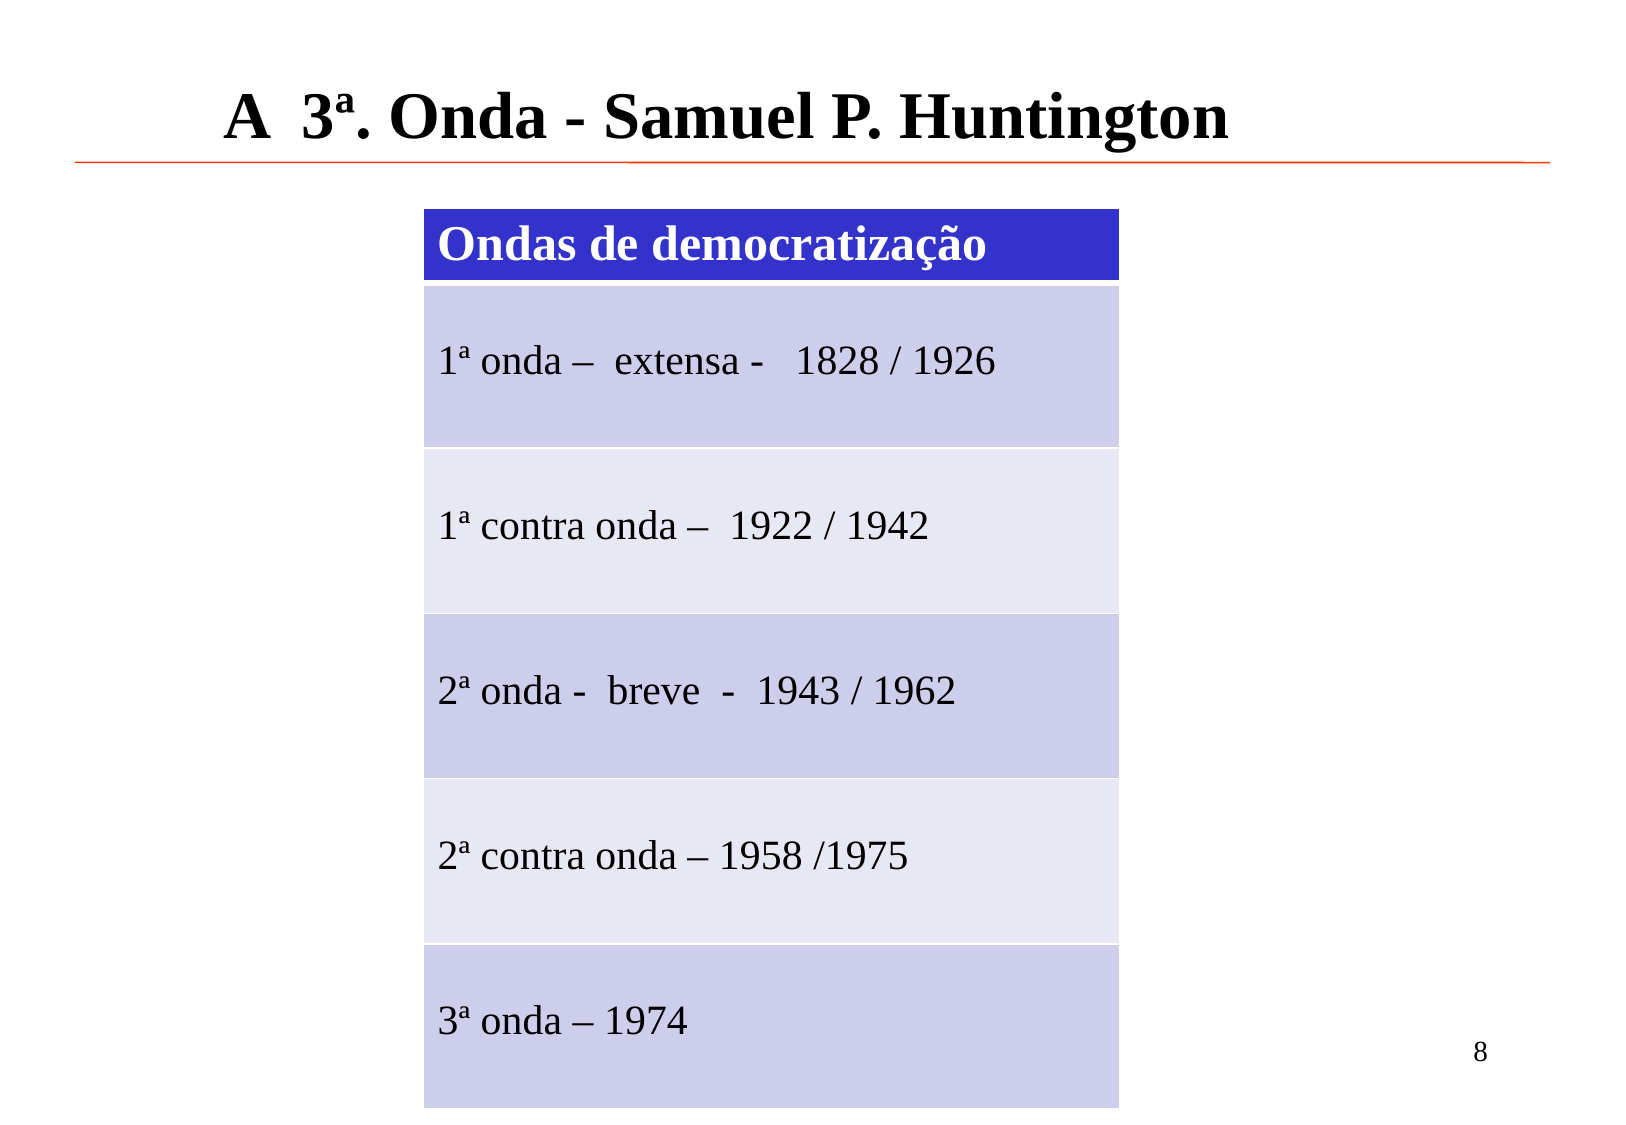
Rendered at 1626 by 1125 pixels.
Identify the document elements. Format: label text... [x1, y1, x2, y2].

table_cell 1ª contra onda – 1922 / 1942 [424, 449, 1119, 613]
table_cell 1ª onda – extensa - 1828 / 1926 [424, 286, 1119, 447]
table_header Ondas de democratização [424, 209, 1119, 280]
table_cell 3ª onda – 1974 [424, 945, 1119, 1108]
table_cell 2ª onda - breve - 1943 / 1962 [424, 614, 1119, 778]
table_cell 2ª contra onda – 1958 /1975 [424, 779, 1119, 943]
slide_number 8 [1164, 1024, 1504, 1101]
text_box A 3ª. Onda - Samuel P. Huntington [24, 64, 1592, 385]
